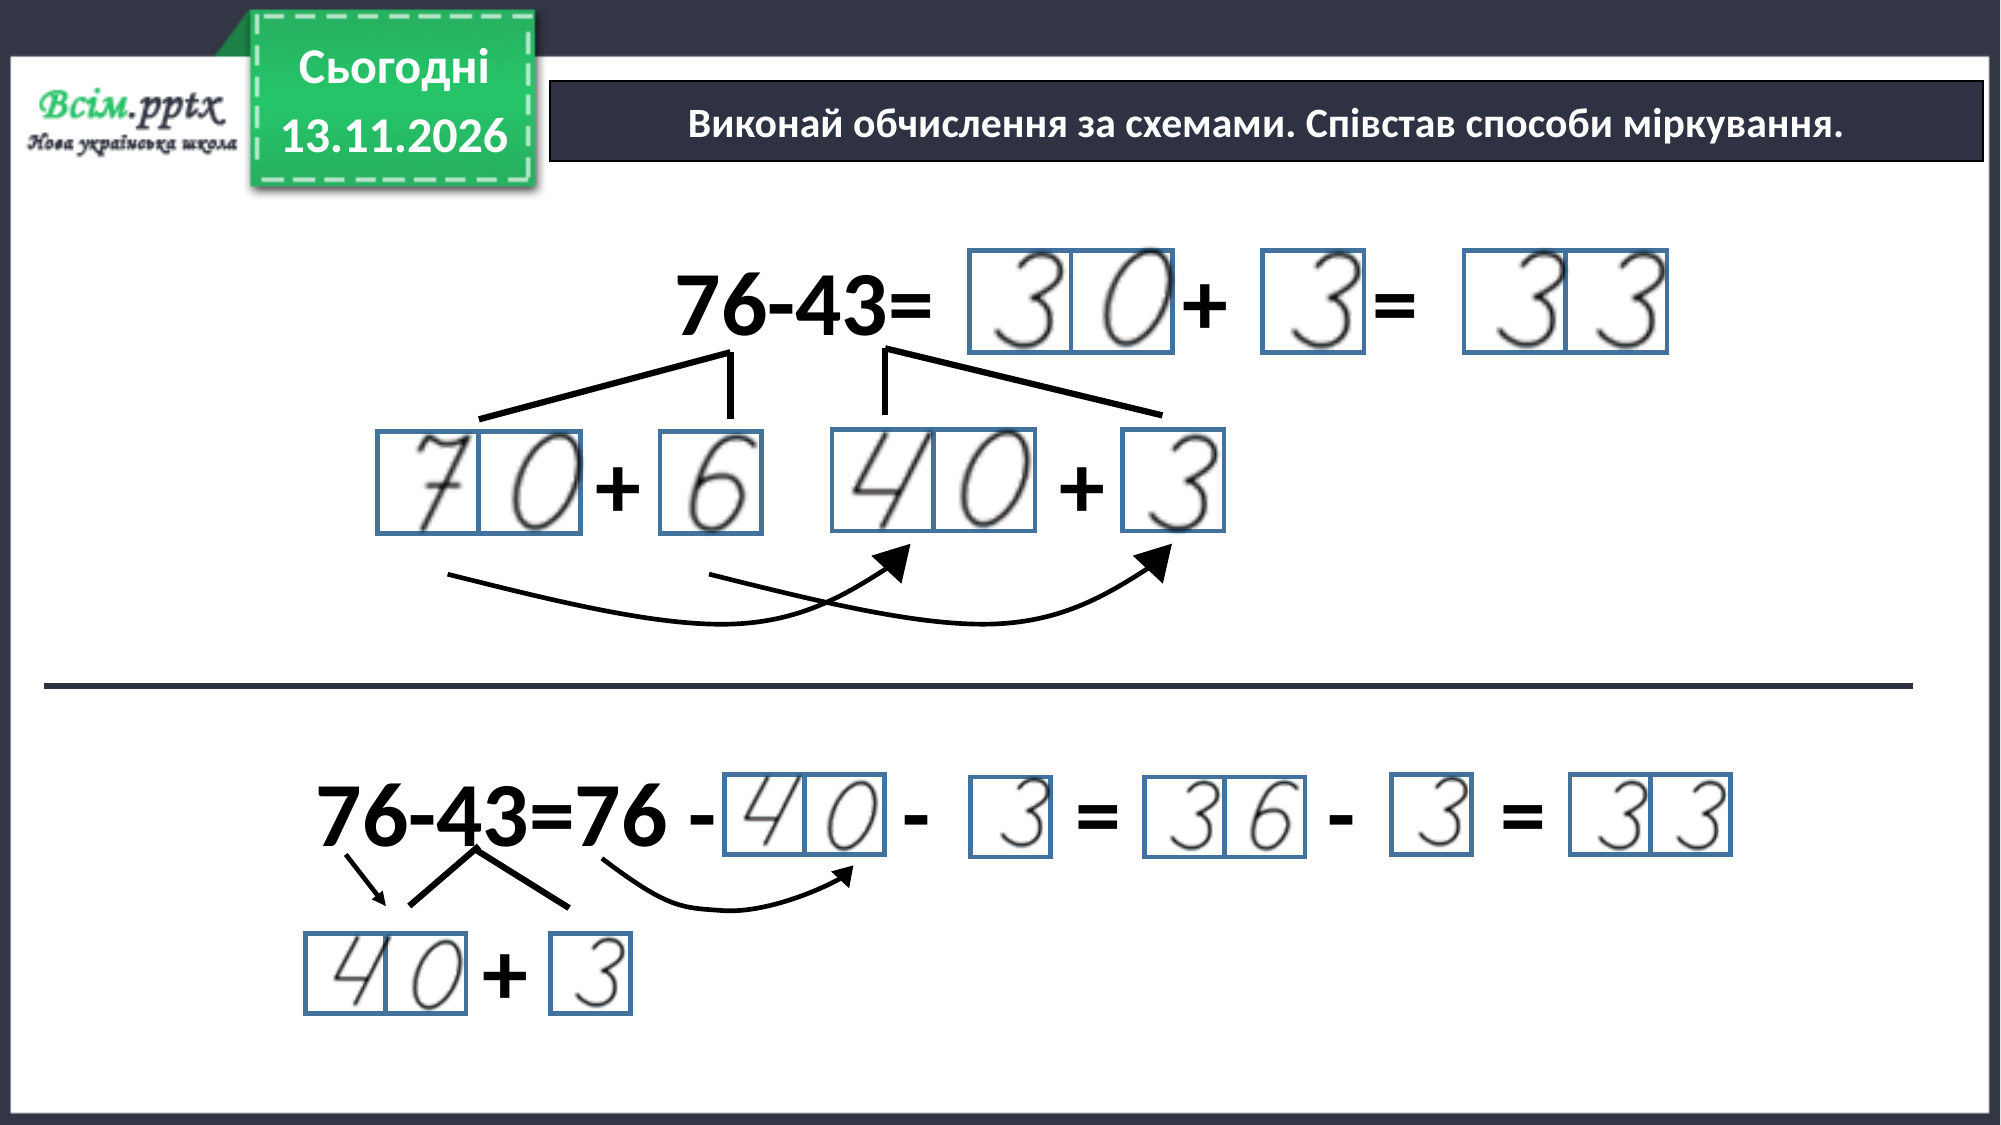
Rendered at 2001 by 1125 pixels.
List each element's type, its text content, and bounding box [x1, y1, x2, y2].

text_box [968, 250, 976, 348]
text_box [1463, 250, 1485, 353]
text_box 76-43= + = [660, 236, 1775, 362]
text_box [345, 854, 386, 907]
text_box 26.09.2024 [263, 101, 524, 164]
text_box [475, 849, 570, 908]
text_box [1569, 773, 1649, 855]
picture [0, 0, 2001, 1125]
text_box + [468, 906, 549, 1031]
text_box [305, 932, 318, 1014]
text_box [723, 774, 733, 856]
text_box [601, 858, 857, 911]
text_box [1390, 774, 1398, 856]
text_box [478, 352, 731, 420]
text_box 76-43=76 - - = - = [300, 747, 1790, 873]
text_box [664, 431, 668, 534]
text_box [969, 776, 973, 858]
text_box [409, 845, 479, 906]
text_box + [580, 420, 664, 540]
text_box [376, 431, 385, 534]
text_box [885, 348, 1163, 416]
text_box [549, 932, 553, 1014]
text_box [447, 540, 708, 625]
text_box [1144, 776, 1159, 858]
text_box + [1056, 419, 1128, 540]
text_box Сьогодні [284, 26, 535, 101]
text_box [1261, 250, 1270, 353]
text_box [708, 540, 1179, 625]
text_box Виконай обчислення за схемами. Співстав способи міркування. [549, 80, 1984, 162]
